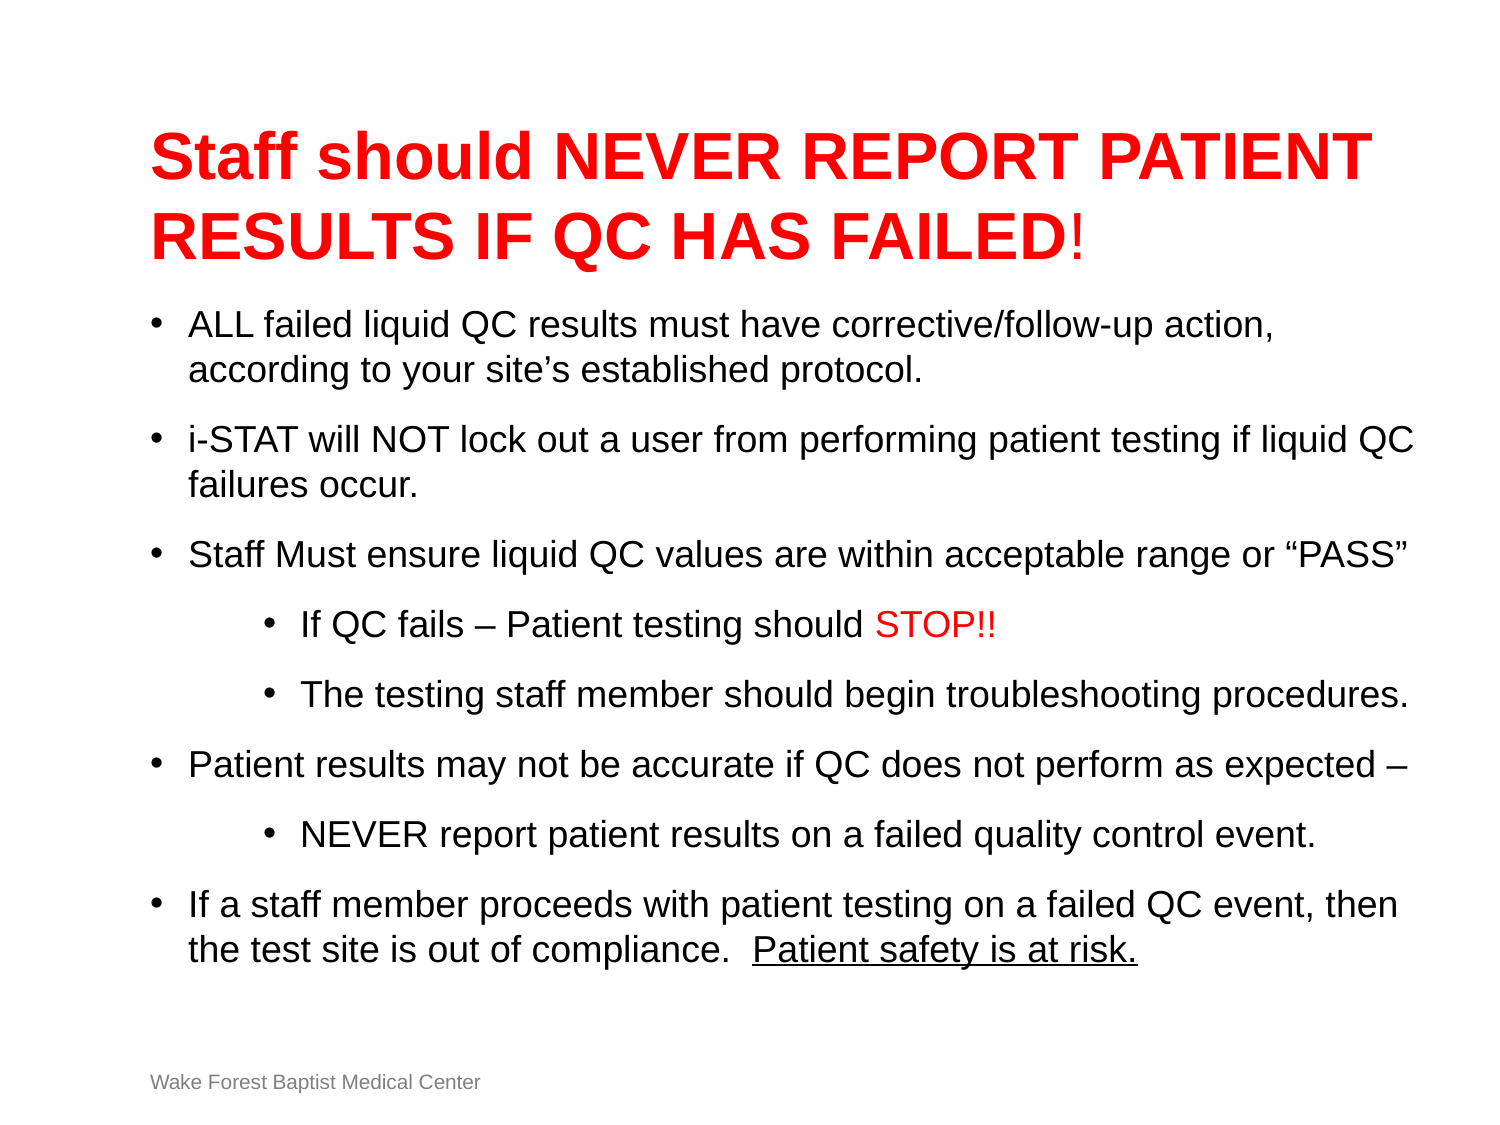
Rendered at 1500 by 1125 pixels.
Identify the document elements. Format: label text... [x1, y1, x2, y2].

title Staff should NEVER REPORT PATIENT RESULTS IF QC HAS FAILED! [150, 112, 1425, 299]
list ALL failed liquid QC results must have corrective/follow-up action, according to your site’s established protocol. i-STAT will NOT lock out a user from performing patient testing if liquid QC failures occur. Staff Must ensure liquid QC values are within acceptable range or “PASS” If QC fails – Patient testing should STOP!! The testing staff member should begin troubleshooting procedures. Patient results may not be accurate if QC does not perform as expected – NEVER report patient results on a failed quality control event. If a staff member proceeds with patient testing on a failed QC event, then the test site is out of compliance. Patient safety is at risk. [150, 299, 1425, 977]
